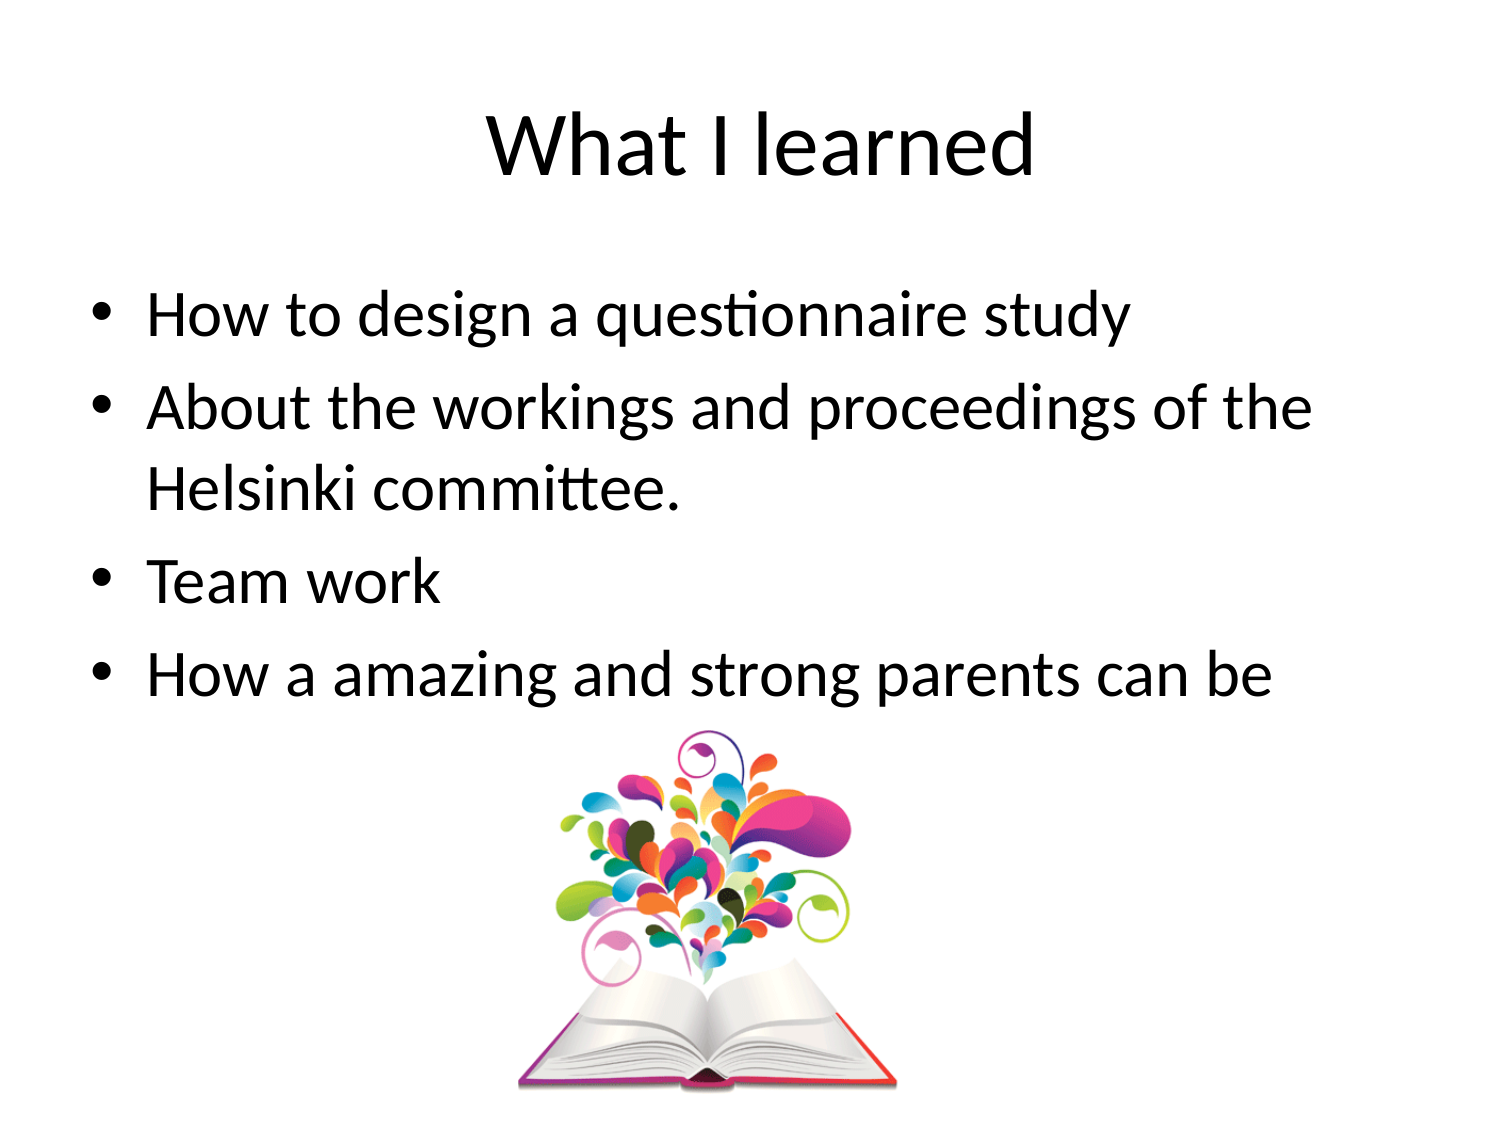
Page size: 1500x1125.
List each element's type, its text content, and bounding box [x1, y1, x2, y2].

title What I learned [75, 45, 1425, 233]
list How to design a questionnaire study About the workings and proceedings of the Helsinki committee. Team work How a amazing and strong parents can be [75, 262, 1425, 1005]
picture [466, 727, 956, 1095]
